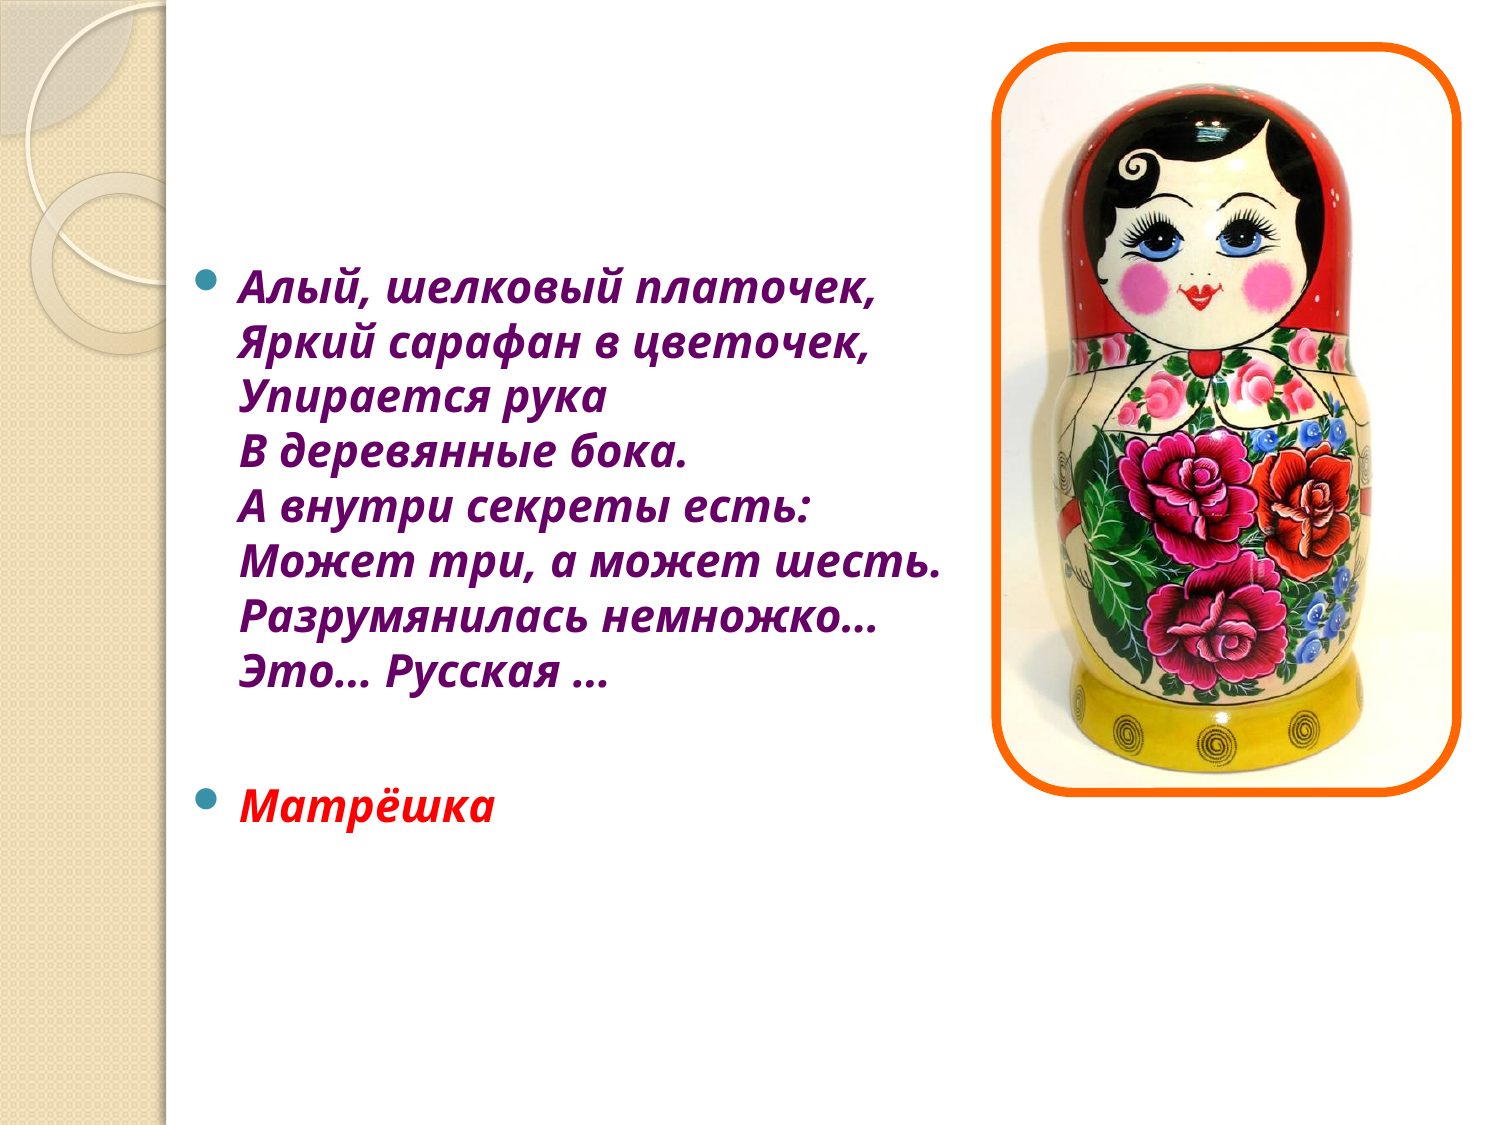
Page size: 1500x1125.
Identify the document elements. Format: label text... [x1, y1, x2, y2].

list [995, 46, 1458, 793]
list Алый, шелковый платочек, Яркий сарафан в цветочек, Упирается рука В деревянные бока. А внутри секреты есть: Может три, а может шесть. Разрумянилась немножко… Это… Русская … Матрёшка [164, 249, 997, 1015]
